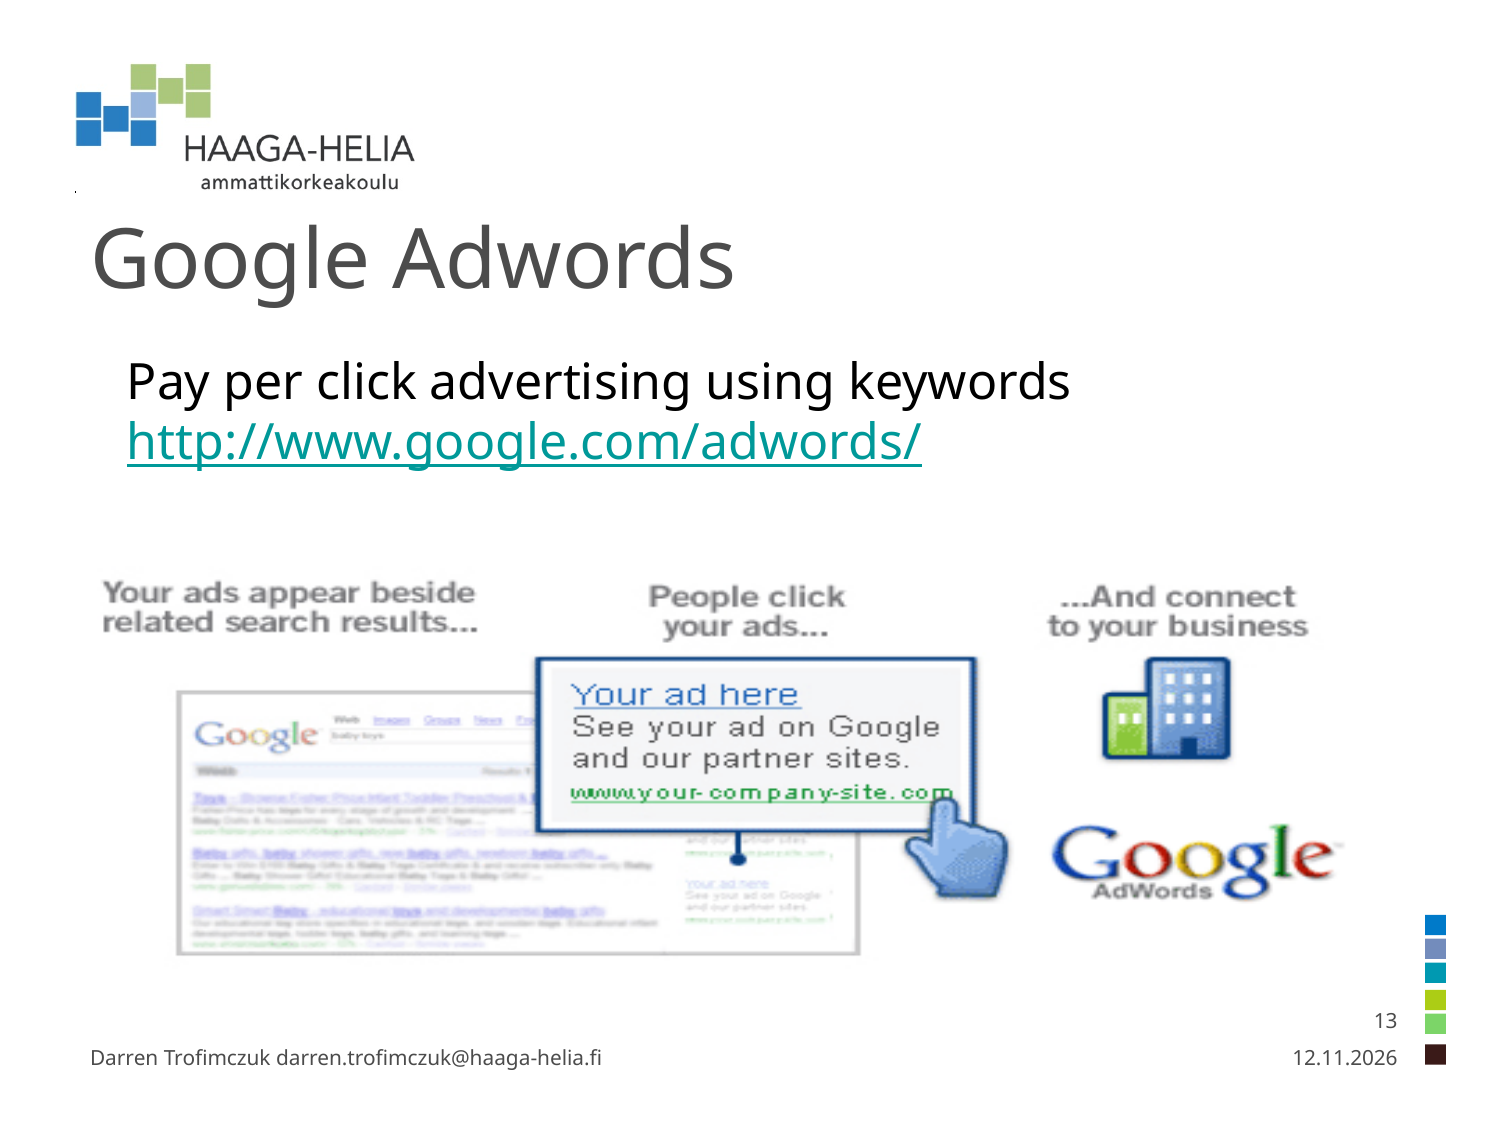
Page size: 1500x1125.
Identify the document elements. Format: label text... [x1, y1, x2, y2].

text_box Pay per click advertising using keywords http://www.google.com/adwords/ [112, 342, 1317, 549]
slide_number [1262, 1050, 1413, 1088]
title Google Adwords [75, 243, 1400, 368]
slide_number 13 [1262, 999, 1413, 1050]
footer Darren Trofimczuk darren.trofimczuk@haaga-helia.fi [75, 1037, 857, 1078]
picture [76, 551, 1377, 1001]
picture [75, 62, 415, 193]
